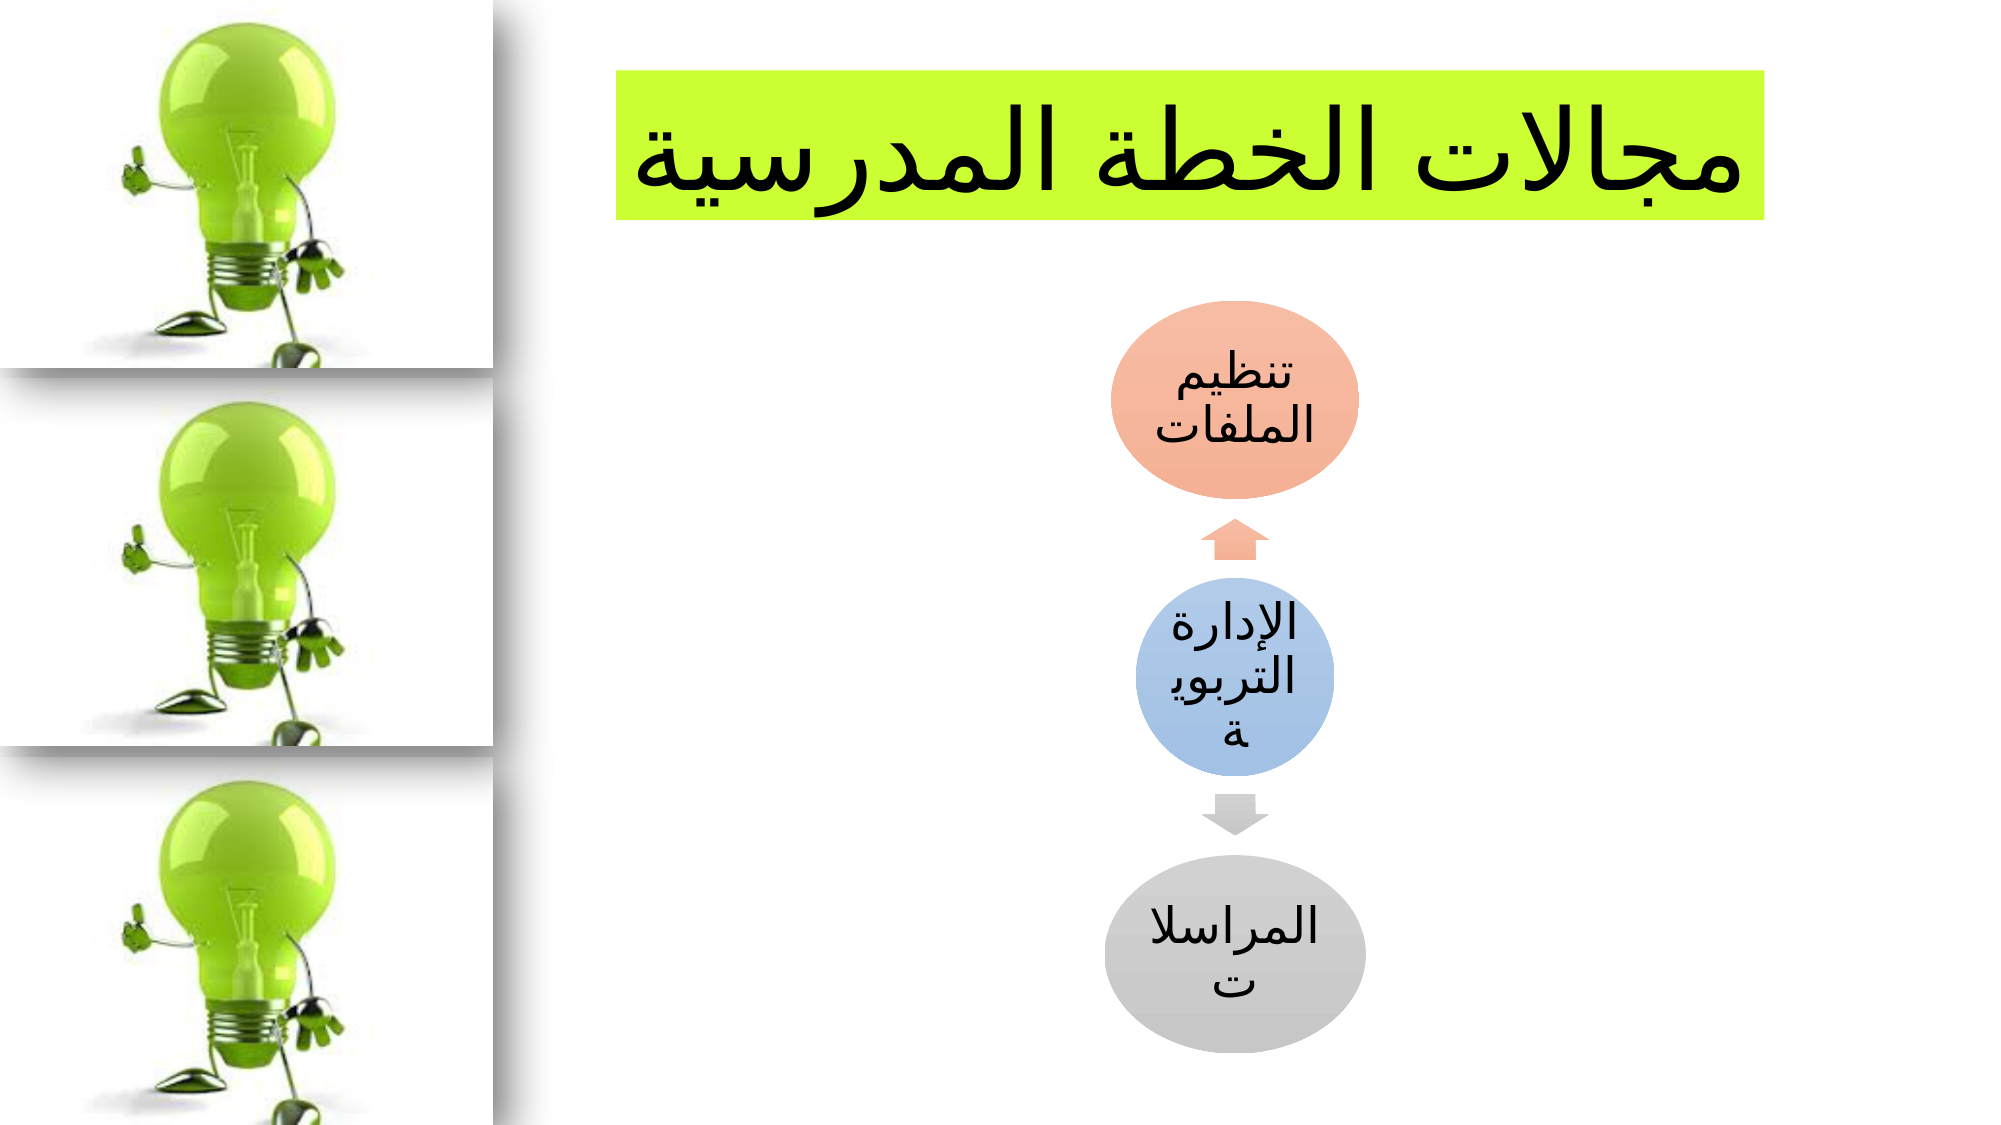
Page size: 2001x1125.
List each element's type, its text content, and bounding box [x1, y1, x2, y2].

picture [0, 757, 493, 1125]
picture [0, 0, 493, 368]
picture [0, 378, 493, 747]
text_box مجالات الخطة المدرسية [616, 70, 1765, 221]
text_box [512, 299, 1958, 1054]
